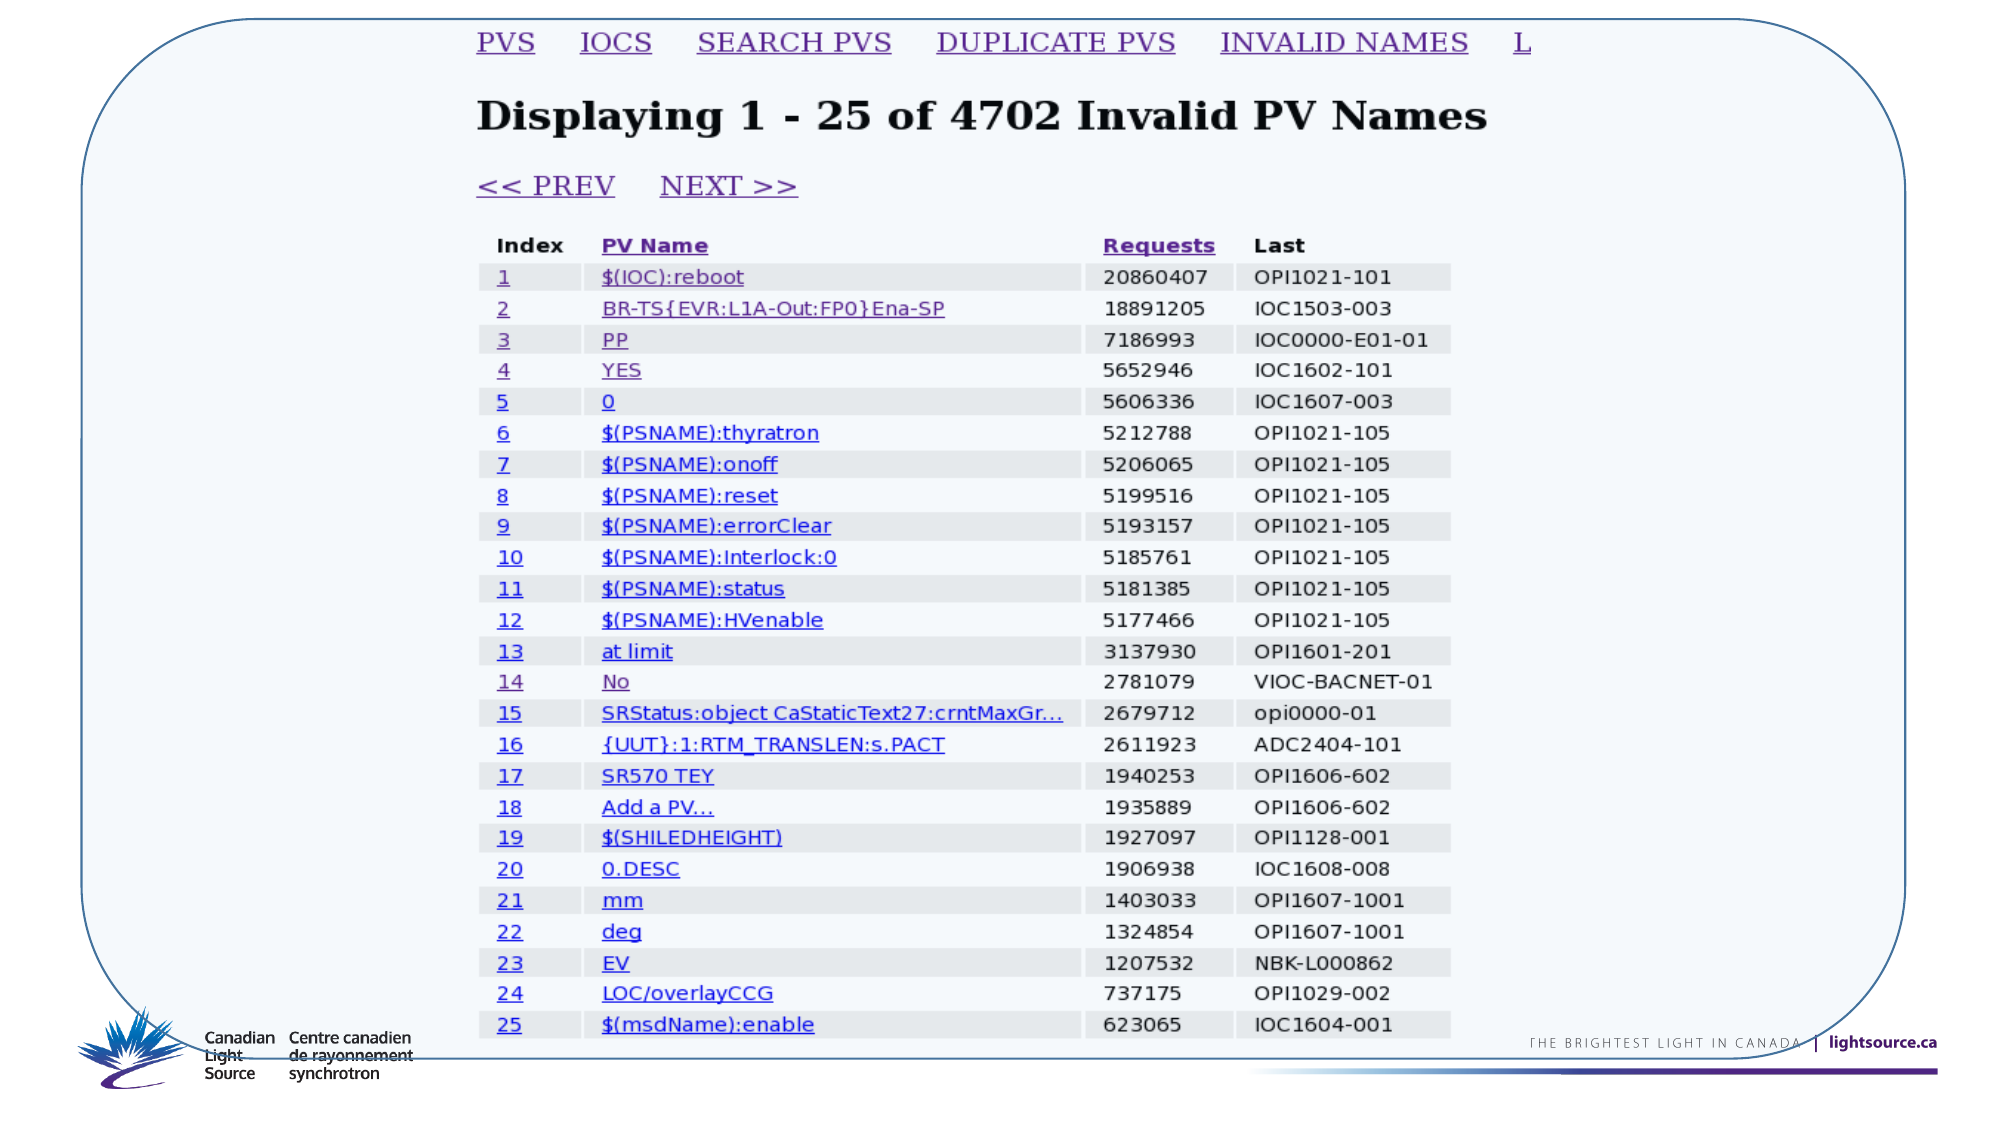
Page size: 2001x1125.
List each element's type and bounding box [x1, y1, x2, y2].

picture [469, 19, 1531, 1059]
picture [77, 1006, 413, 1089]
text_box [80, 17, 1907, 1060]
picture [1192, 1028, 1959, 1092]
